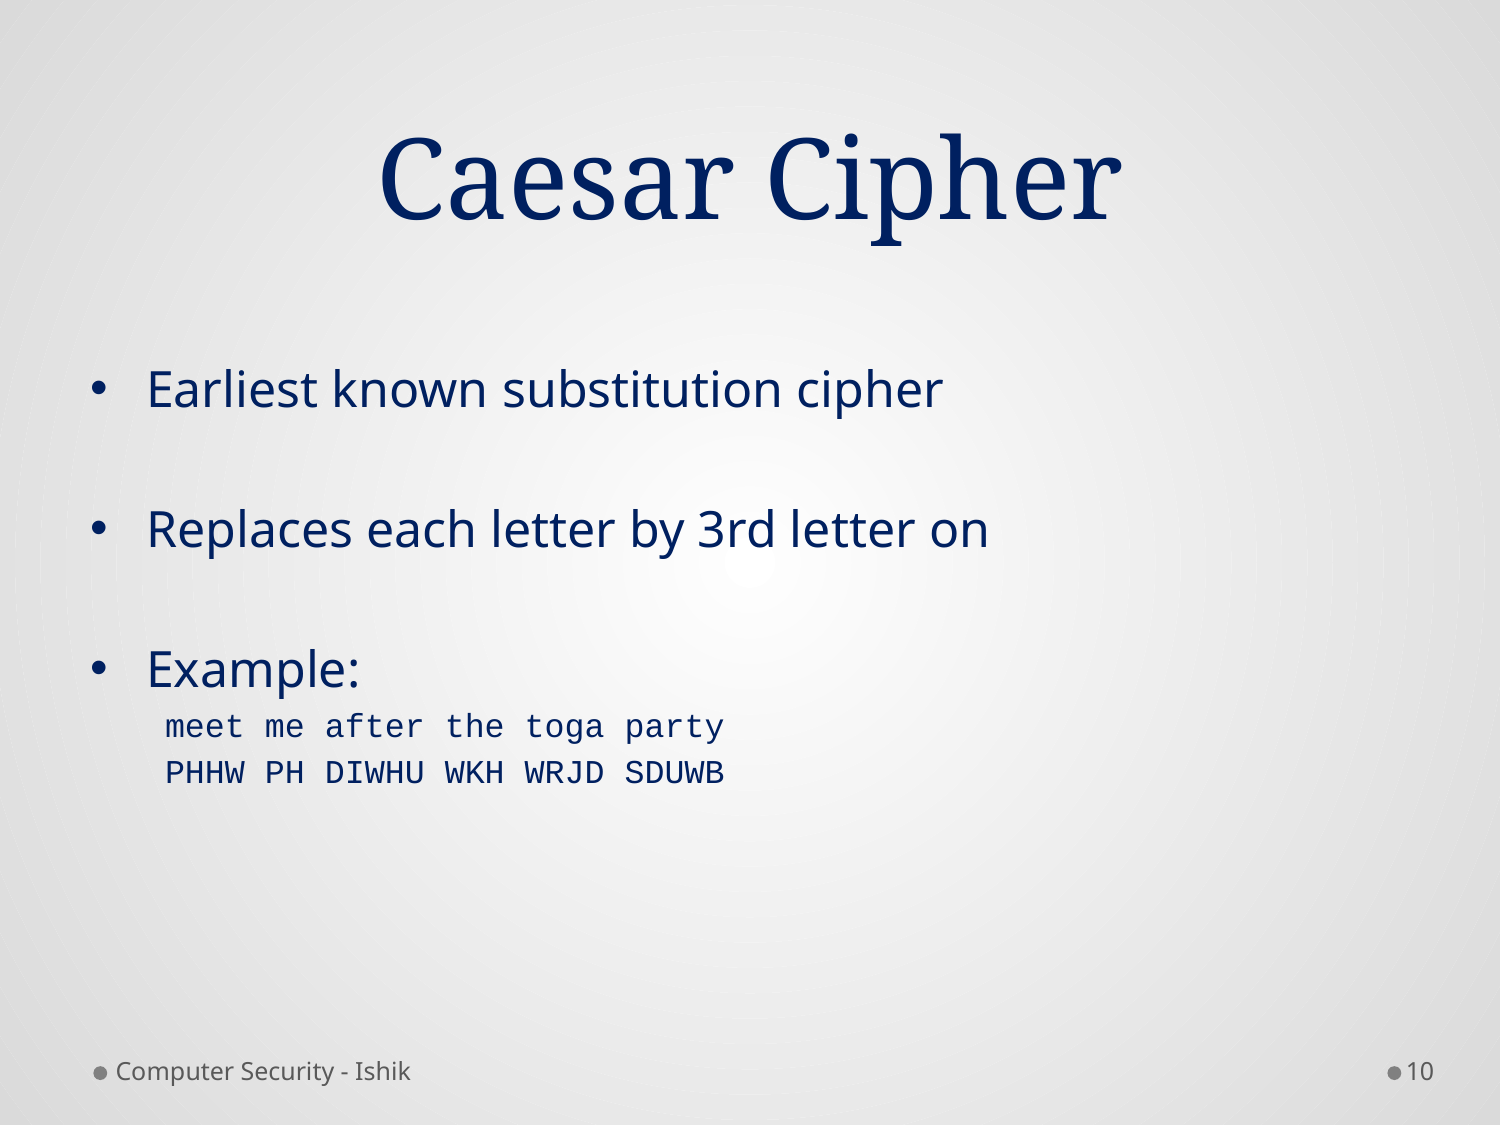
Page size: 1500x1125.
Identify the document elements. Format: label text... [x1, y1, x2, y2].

list Earliest known substitution cipher Replaces each letter by 3rd letter on Example: meet me after the toga party PHHW PH DIWHU WKH WRJD SDUWB [75, 350, 1425, 825]
footer Computer Security - Ishik [108, 1042, 576, 1103]
slide_number 10 [1401, 1042, 1494, 1103]
title Caesar Cipher [75, 112, 1425, 250]
